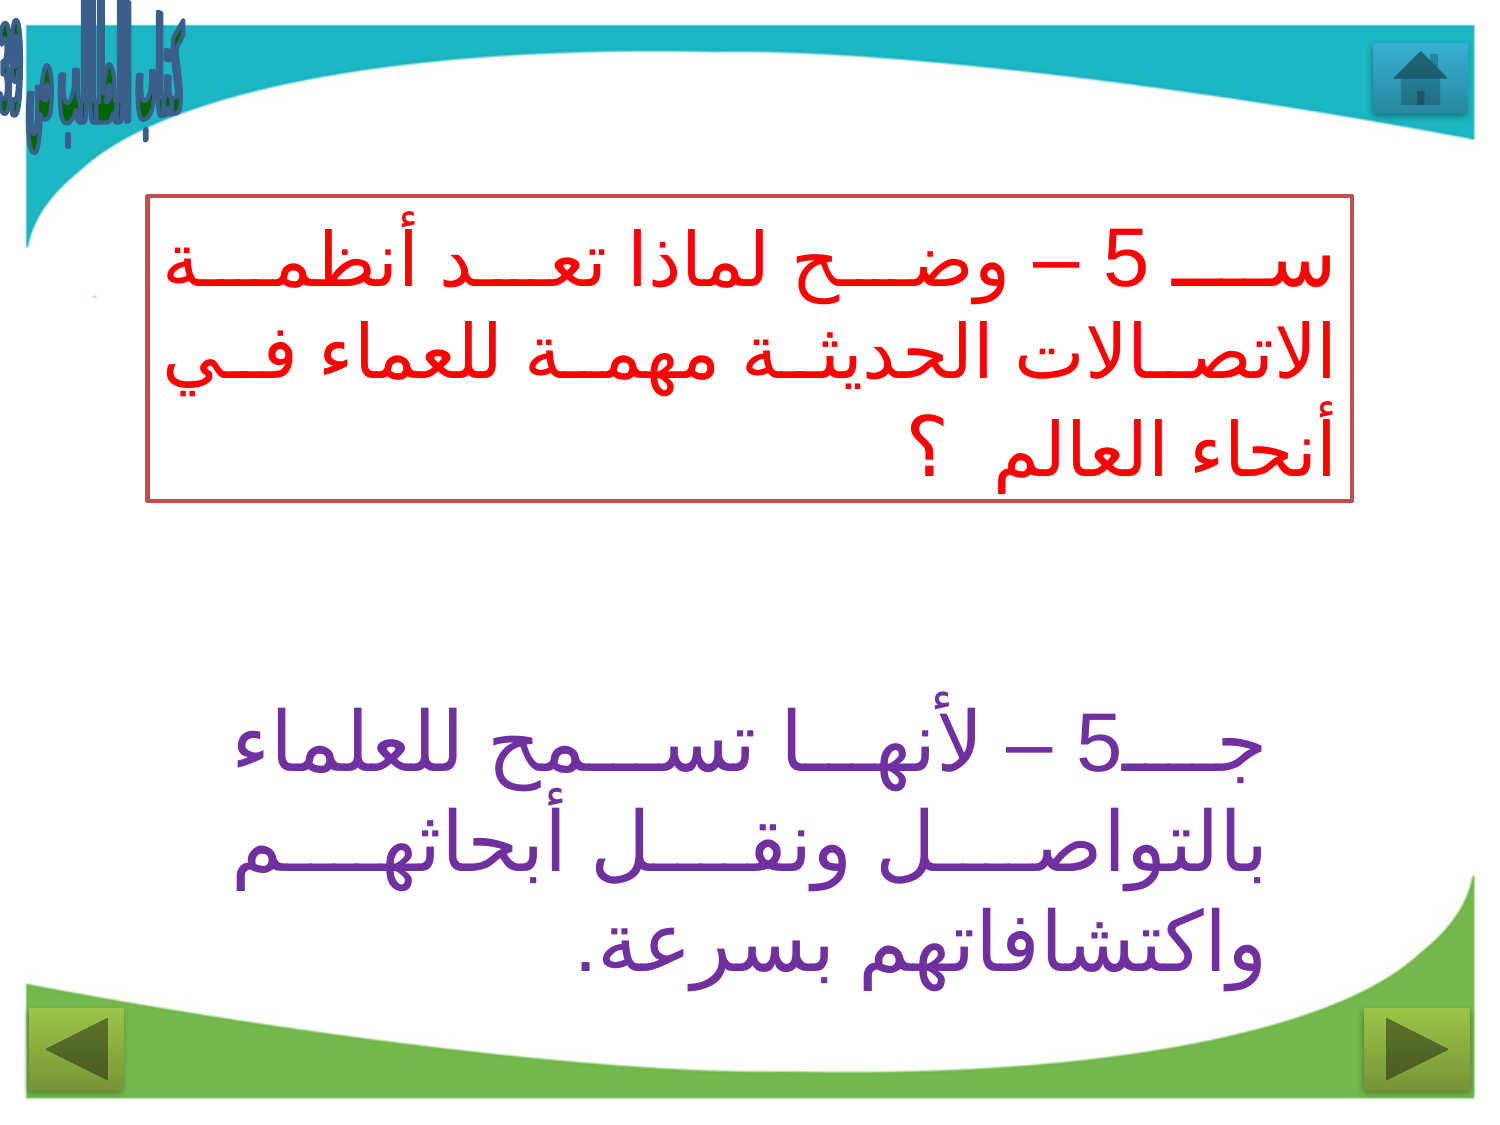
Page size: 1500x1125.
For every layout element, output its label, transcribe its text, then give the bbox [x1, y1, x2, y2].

picture [0, 0, 1500, 1125]
text_box [1363, 1007, 1471, 1091]
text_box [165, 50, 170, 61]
text_box [1373, 42, 1469, 114]
text_box كتاب الطالب ص 39 [0, 22, 10, 114]
text_box سـ 5 – وضح لماذا تعد أنظمة الاتصالات الحديثة مهمة للعماء في أنحاء العالم ؟ [145, 194, 1354, 503]
text_box [29, 1007, 125, 1091]
picture [91, 0, 99, 122]
text_box جـ5 – لأنها تسمح للعلماء بالتواصل ونقل أبحاثهم واكتشافاتهم بسرعة. [216, 680, 1283, 996]
